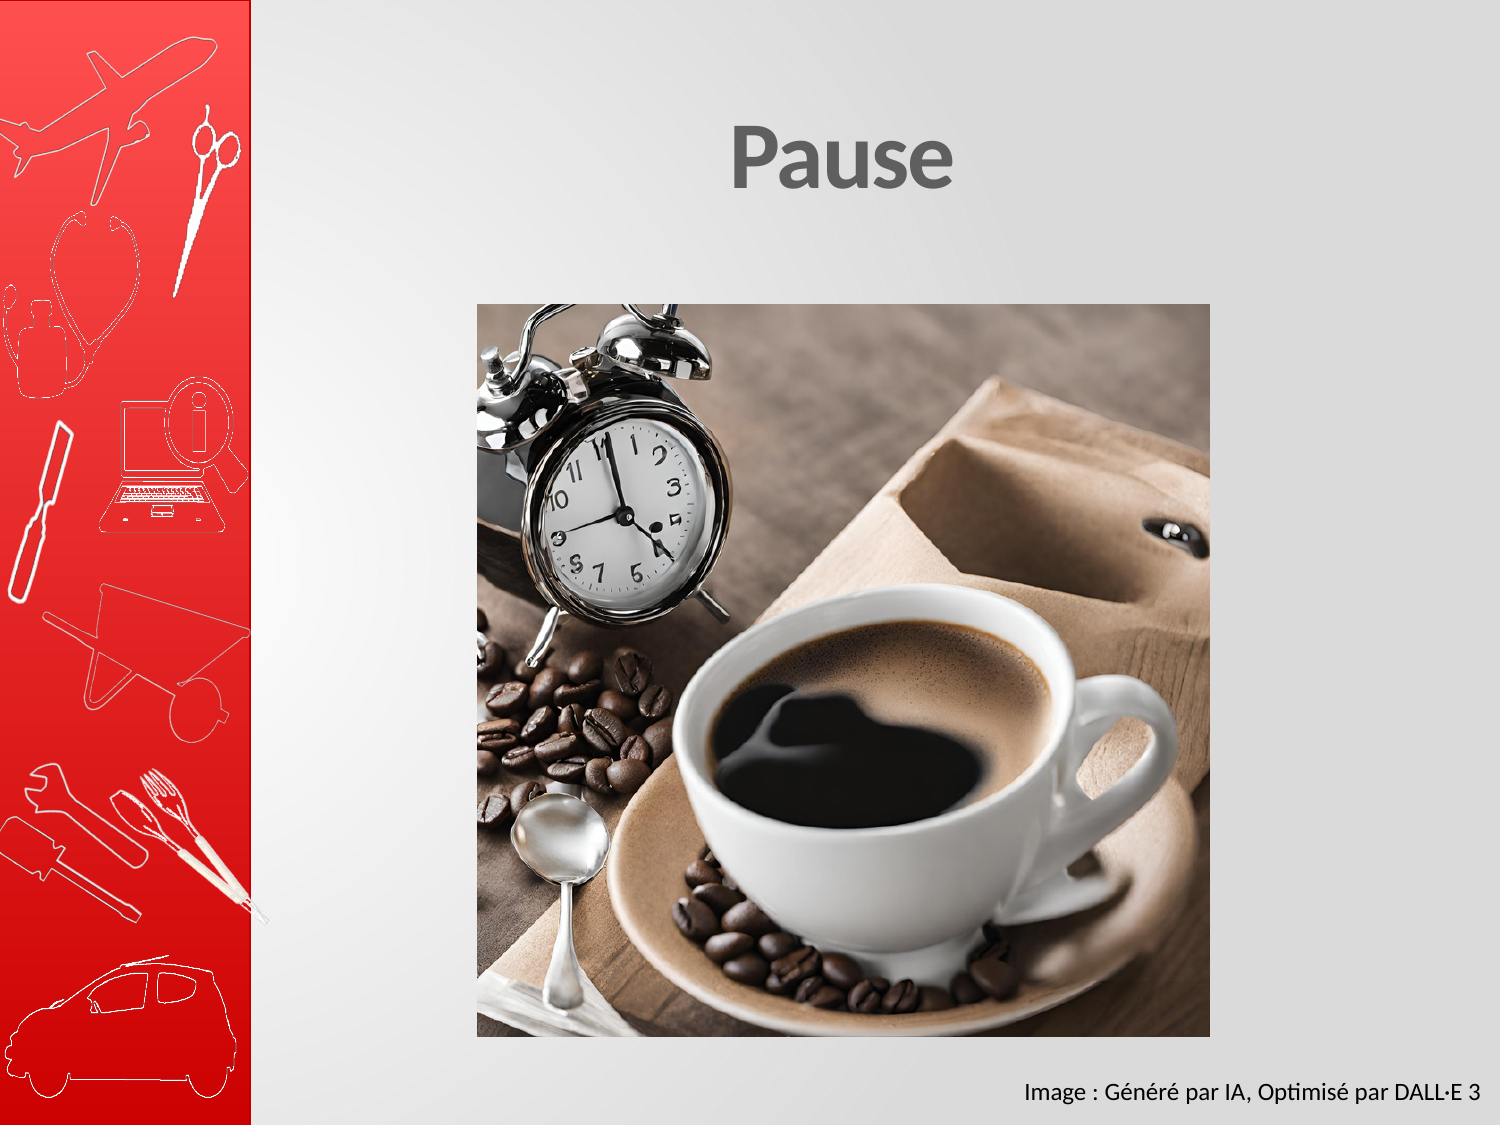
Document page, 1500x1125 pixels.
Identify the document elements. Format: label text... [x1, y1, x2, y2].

title Pause [292, 56, 1399, 245]
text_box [0, 0, 282, 1125]
text_box Image : Généré par IA, Optimisé par DALL·E 3 [1009, 1068, 1498, 1114]
picture [476, 303, 1210, 1037]
